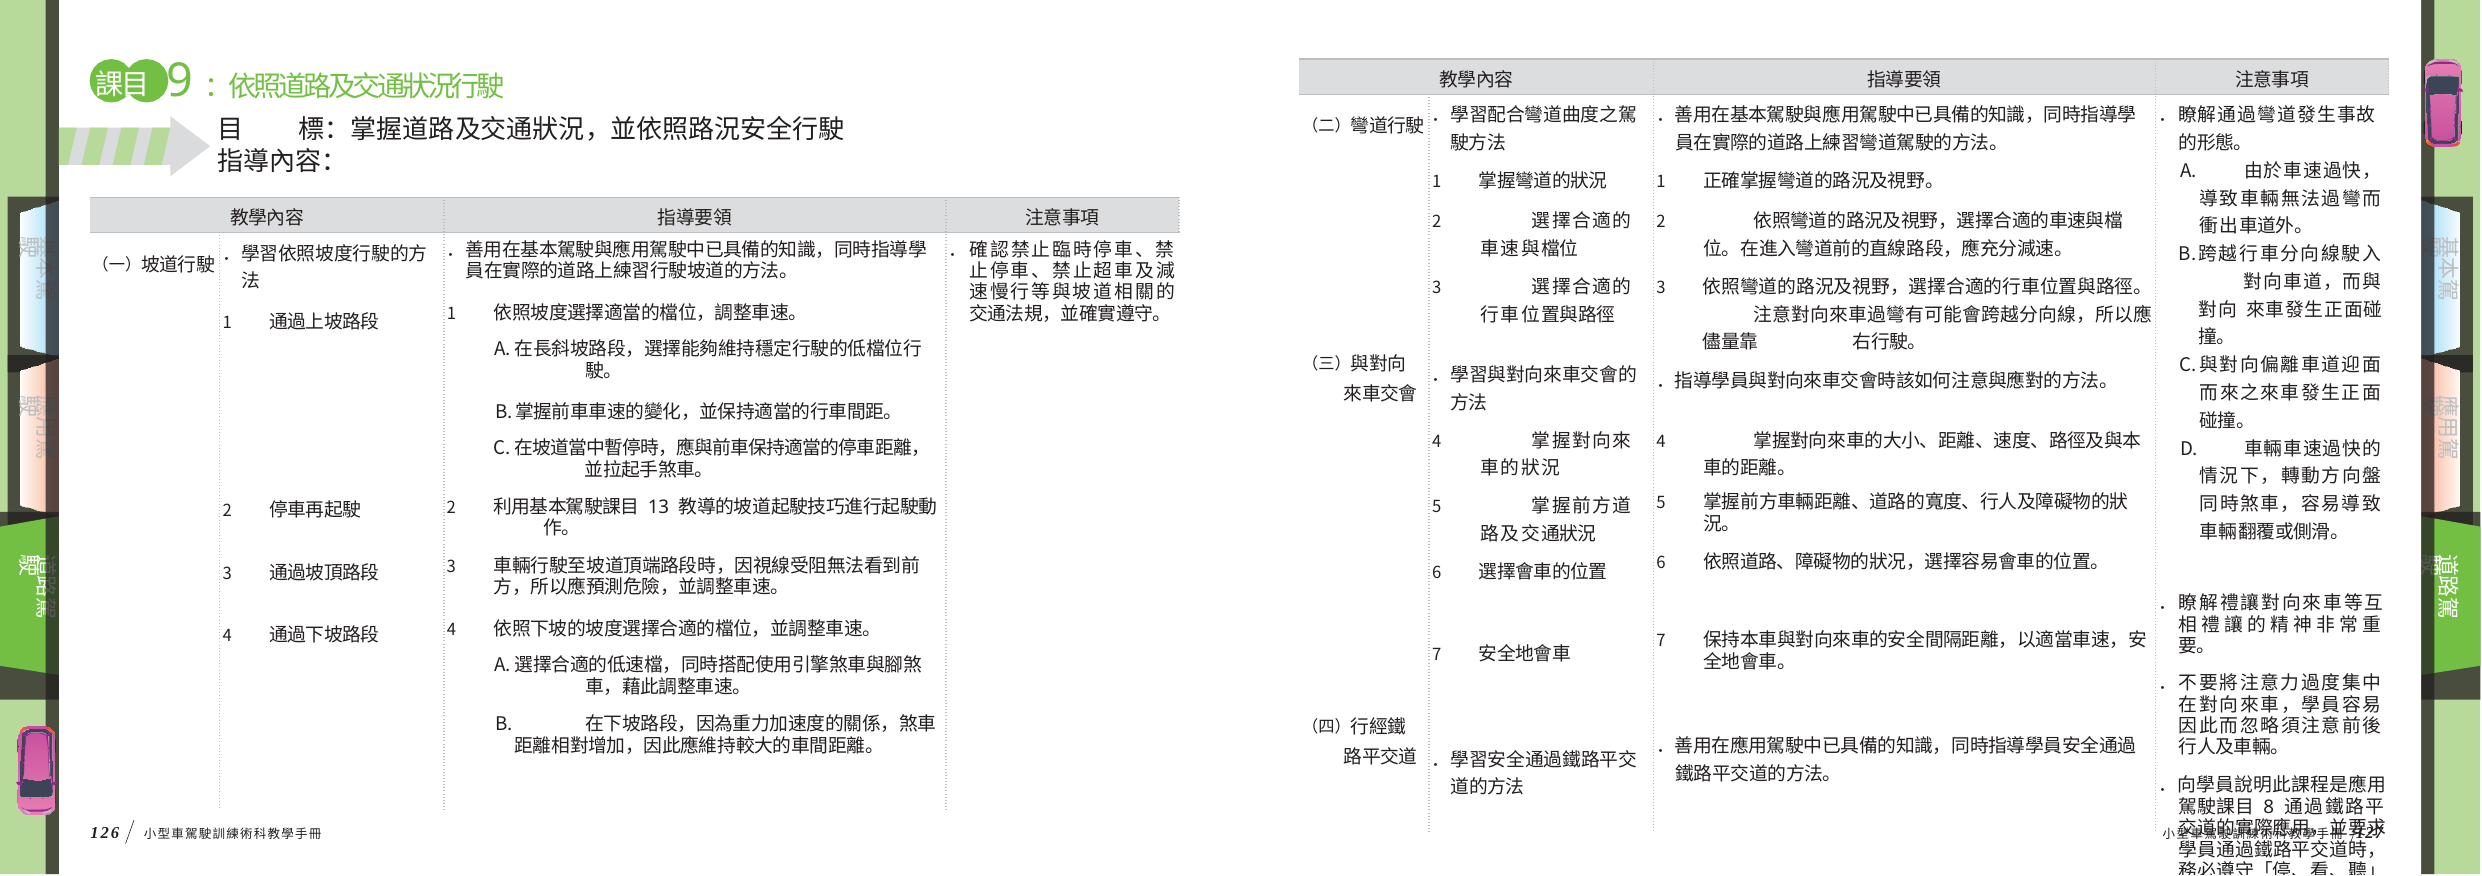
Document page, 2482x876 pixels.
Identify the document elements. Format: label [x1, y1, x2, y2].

text_box [0, 0, 2481, 875]
